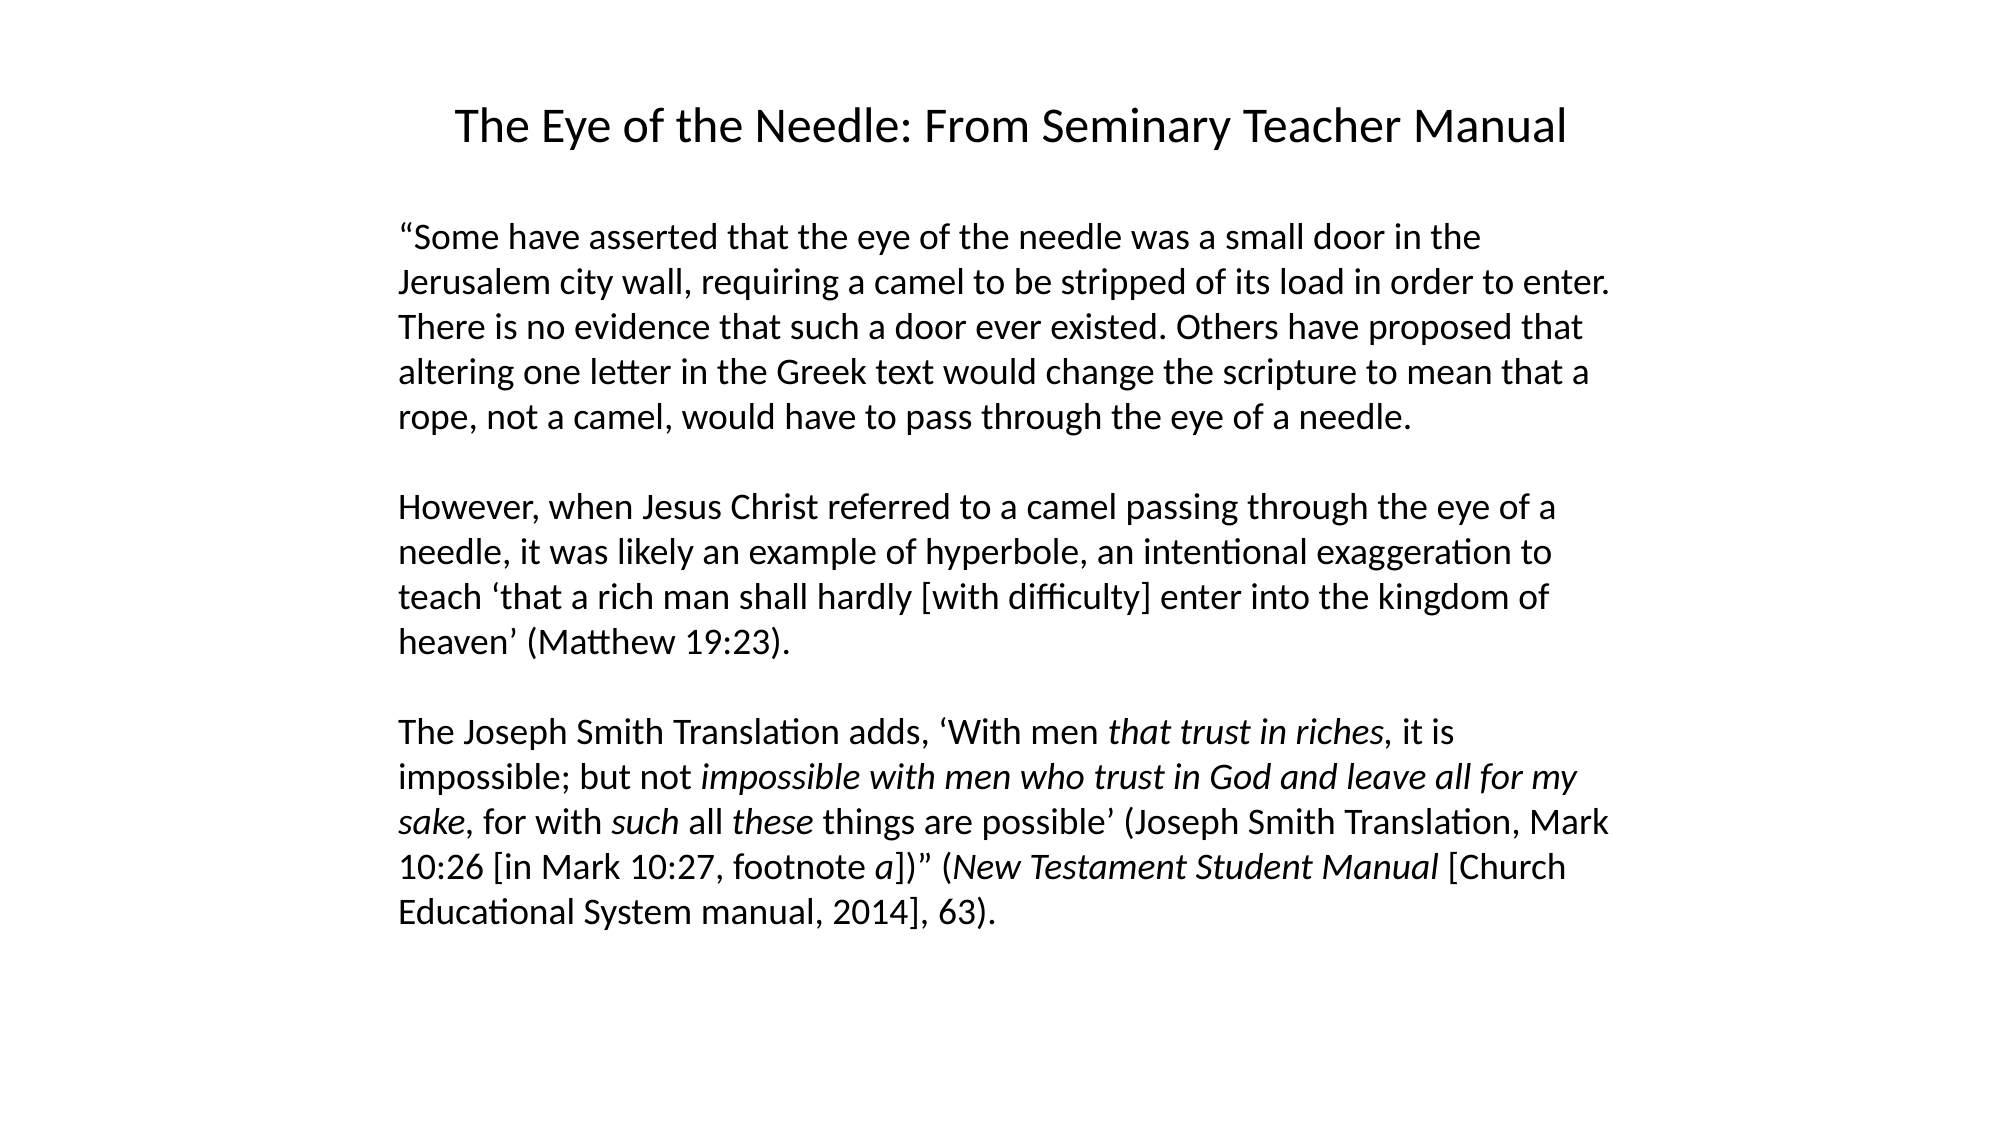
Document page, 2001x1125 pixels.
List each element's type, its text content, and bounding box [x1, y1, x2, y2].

text_box The Eye of the Needle: From Seminary Teacher Manual “Some have asserted that the eye of the needle was a small door in the Jerusalem city wall, requiring a camel to be stripped of its load in order to enter. There is no evidence that such a door ever existed. Others have proposed that altering one letter in the Greek text would change the scripture to mean that a rope, not a camel, would have to pass through the eye of a needle. However, when Jesus Christ referred to a camel passing through the eye of a needle, it was likely an example of hyperbole, an intentional exaggeration to teach ‘that a rich man shall hardly [with difficulty] enter into the kingdom of heaven’ (Matthew 19:23). The Joseph Smith Translation adds, ‘With men that trust in riches, it is impossible; but not impossible with men who trust in God and leave all for my sake, for with such all these things are possible’ (Joseph Smith Translation, Mark 10:26 [in Mark 10:27, footnote a])” (New Testament Student Manual [Church Educational System manual, 2014], 63). [383, 84, 1640, 940]
